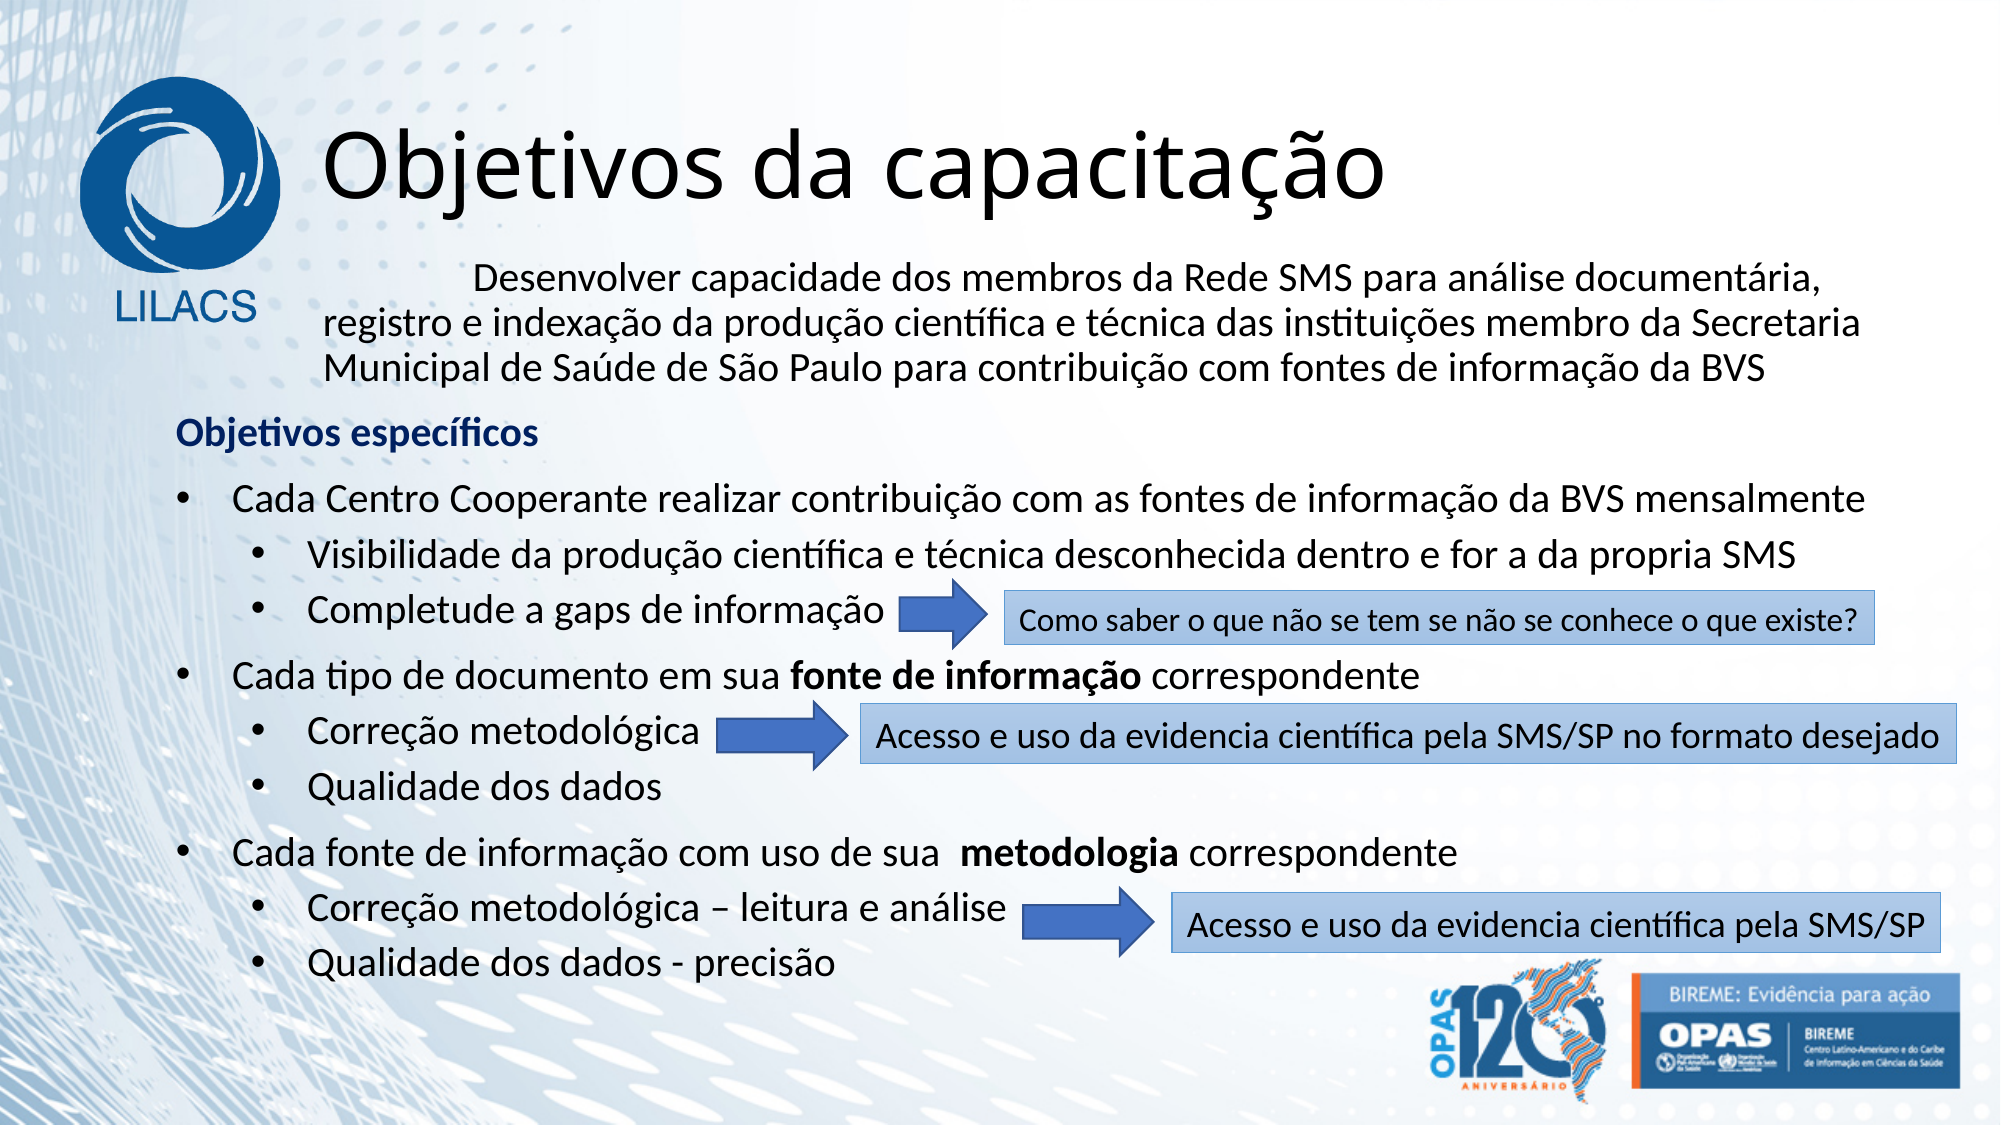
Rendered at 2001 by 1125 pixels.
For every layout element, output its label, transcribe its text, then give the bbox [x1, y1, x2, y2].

text_box [898, 578, 989, 651]
text_box Acesso e uso da evidencia científica pela SMS/SP [1171, 892, 1941, 953]
picture [0, 0, 2001, 1125]
list Desenvolver capacidade dos membros da Rede SMS para análise documentária, registro e indexação da produção científica e técnica das instituições membro da Secretaria Municipal de Saúde de São Paulo para contribuição com fontes de informação da BVS Objetivos específicos Cada Centro Cooperante realizar contribuição com as fontes de informação da BVS mensalmente Visibilidade da produção científica e técnica desconhecida dentro e for a da propria SMS Completude a gaps de informação Cada tipo de documento em sua fonte de informação correspondente Correção metodológica Qualidade dos dados Cada fonte de informação com uso de sua metodologia correspondente Correção metodológica – leitura e análise Qualidade dos dados - precisão [160, 247, 1886, 910]
text_box Acesso e uso da evidencia científica pela SMS/SP no formato desejado [860, 703, 1957, 764]
text_box [1022, 885, 1155, 958]
text_box [716, 699, 849, 772]
title Objetivos da capacitação [305, 59, 1863, 247]
text_box Como saber o que não se tem se não se conhece o que existe? [1004, 590, 1875, 645]
